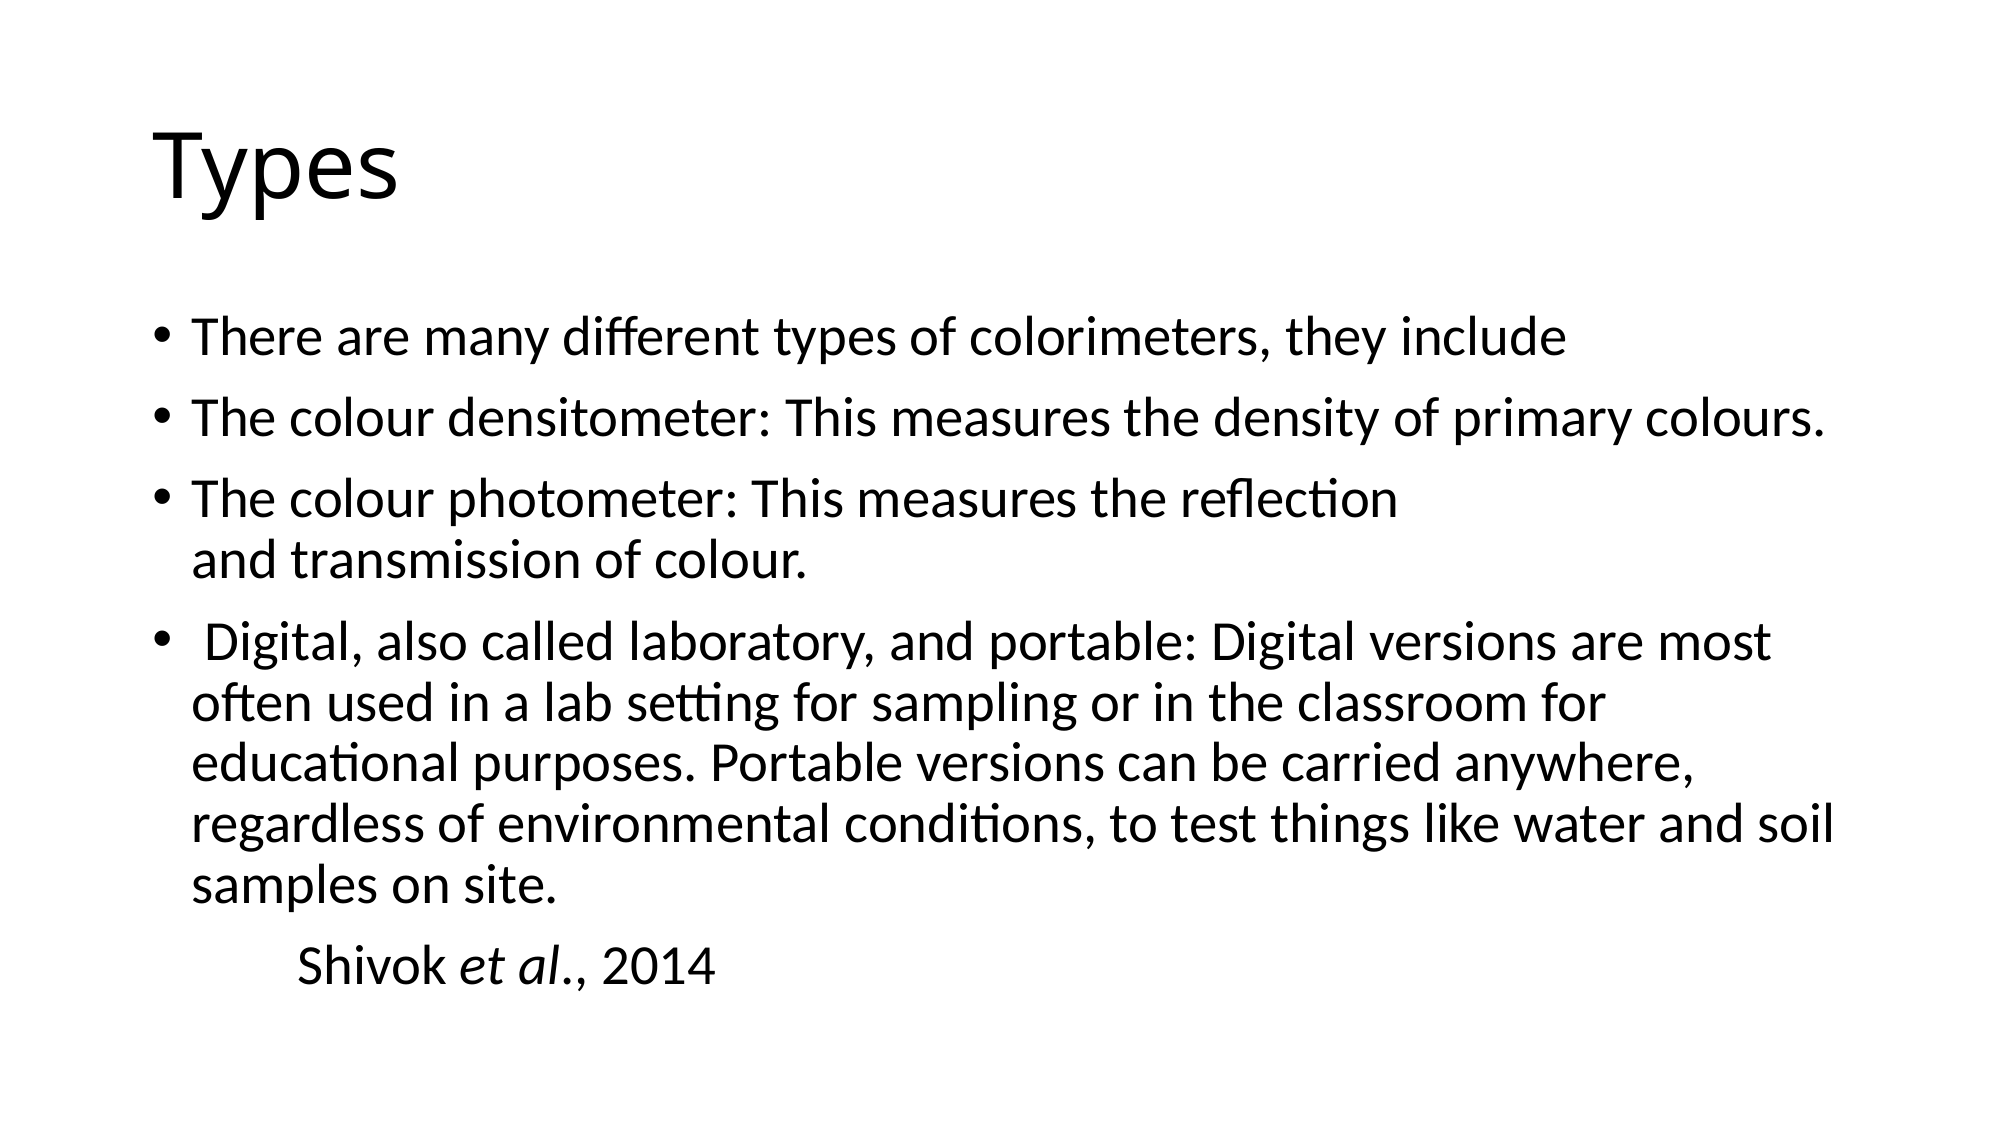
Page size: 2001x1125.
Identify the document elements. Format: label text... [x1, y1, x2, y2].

title Types [137, 59, 1863, 278]
list There are many different types of colorimeters, they include The colour densitometer: This measures the density of primary colours. The colour photometer: This measures the reflection and transmission of colour. Digital, also called laboratory, and portable: Digital versions are most often used in a lab setting for sampling or in the classroom for educational purposes. Portable versions can be carried anywhere, regardless of environmental conditions, to test things like water and soil samples on site. Shivok et al., 2014 [137, 299, 1863, 1014]
